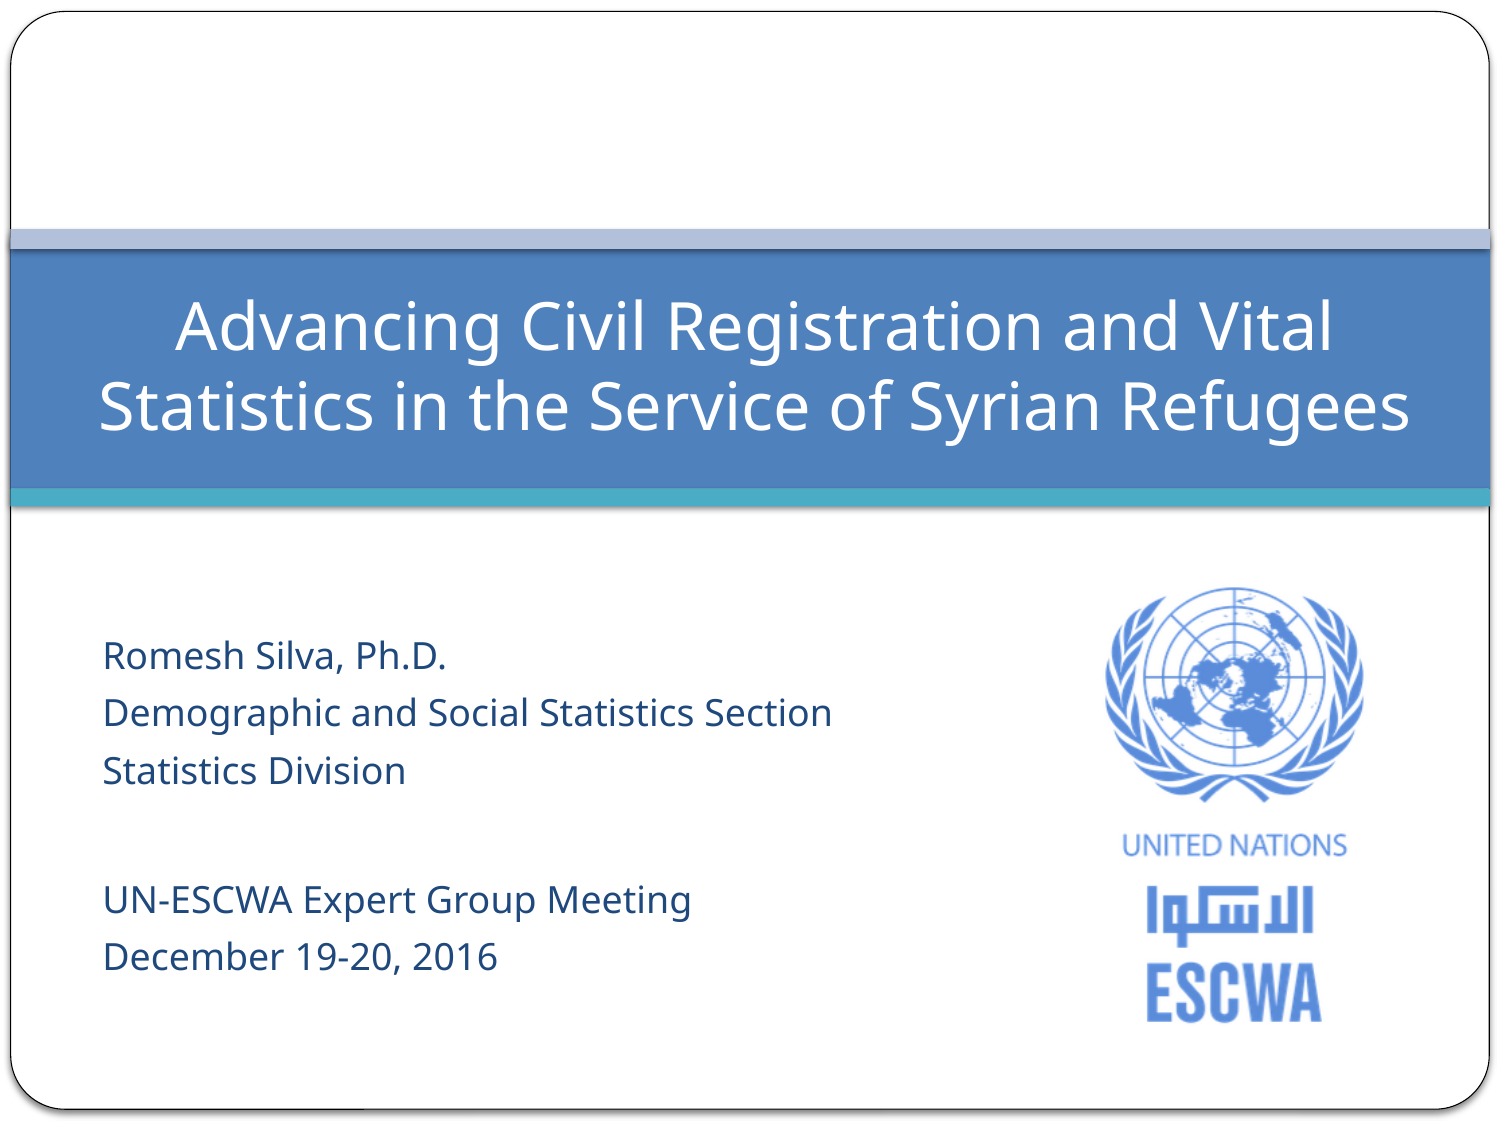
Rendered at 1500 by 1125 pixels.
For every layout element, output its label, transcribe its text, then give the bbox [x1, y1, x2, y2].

picture [1080, 562, 1401, 1065]
title Advancing Civil Registration and Vital Statistics in the Service of Syrian Refugees [24, 247, 1488, 489]
subtitle Romesh Silva, Ph.D. Demographic and Social Statistics Section Statistics Division UN-ESCWA Expert Group Meeting December 19-20, 2016 [87, 624, 1038, 1075]
